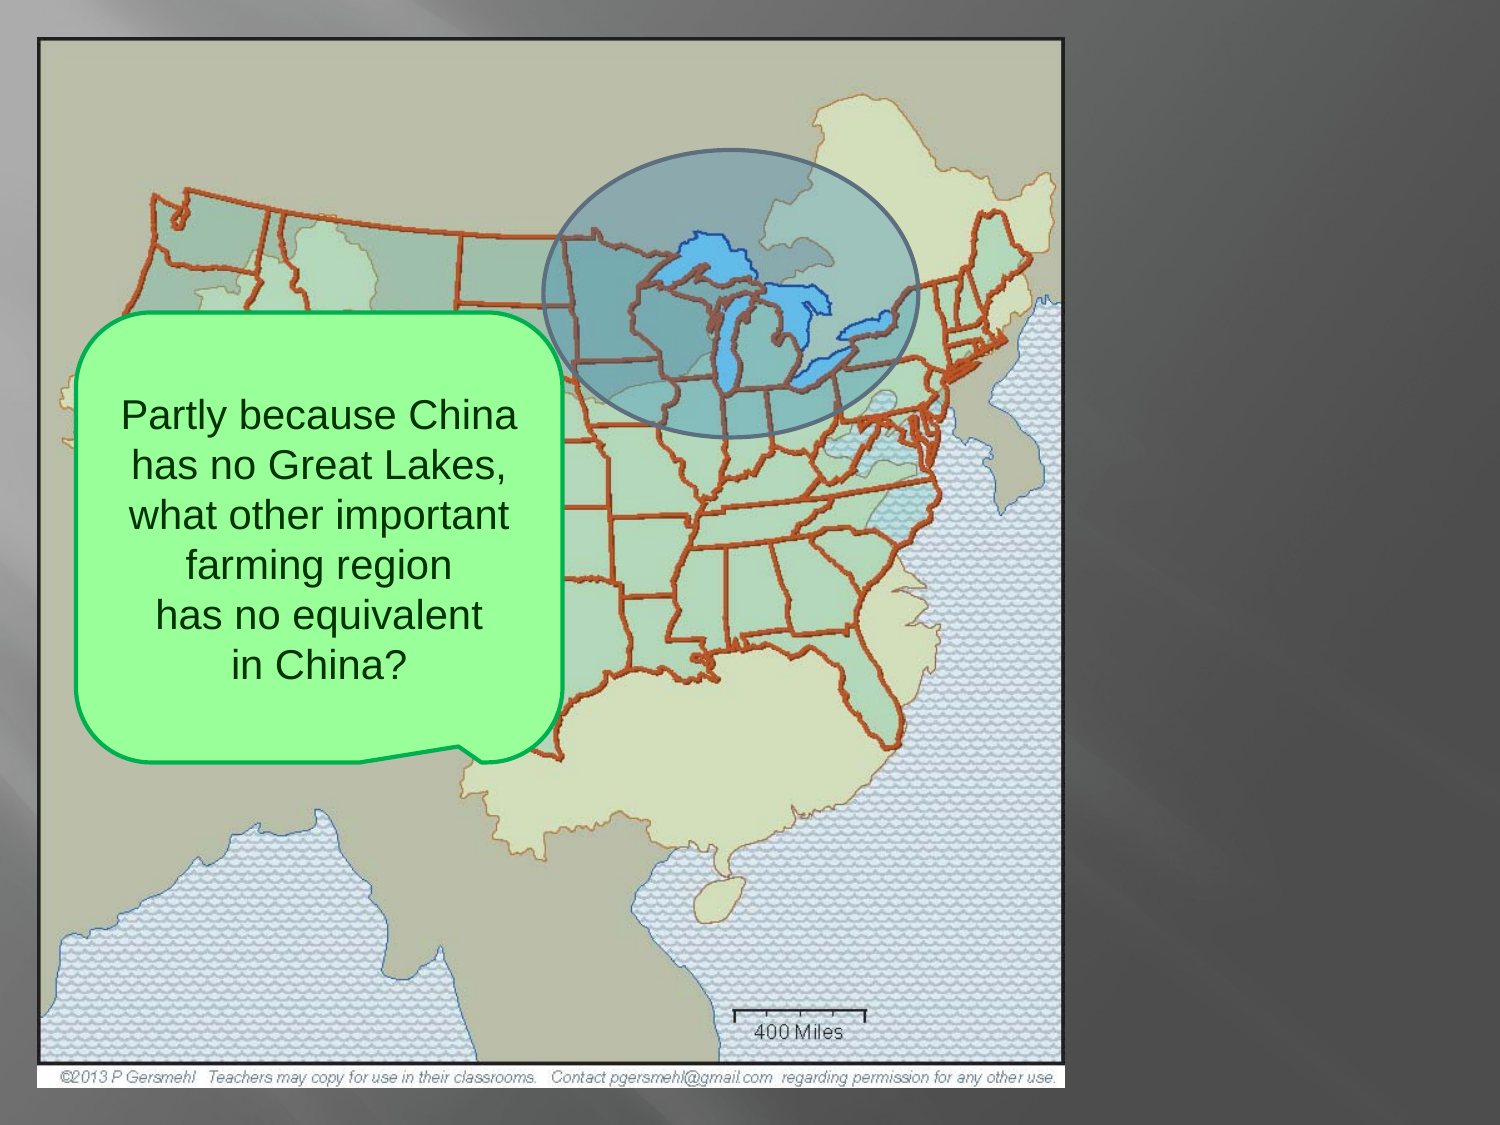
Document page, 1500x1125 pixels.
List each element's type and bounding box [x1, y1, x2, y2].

picture [37, 37, 1066, 1088]
